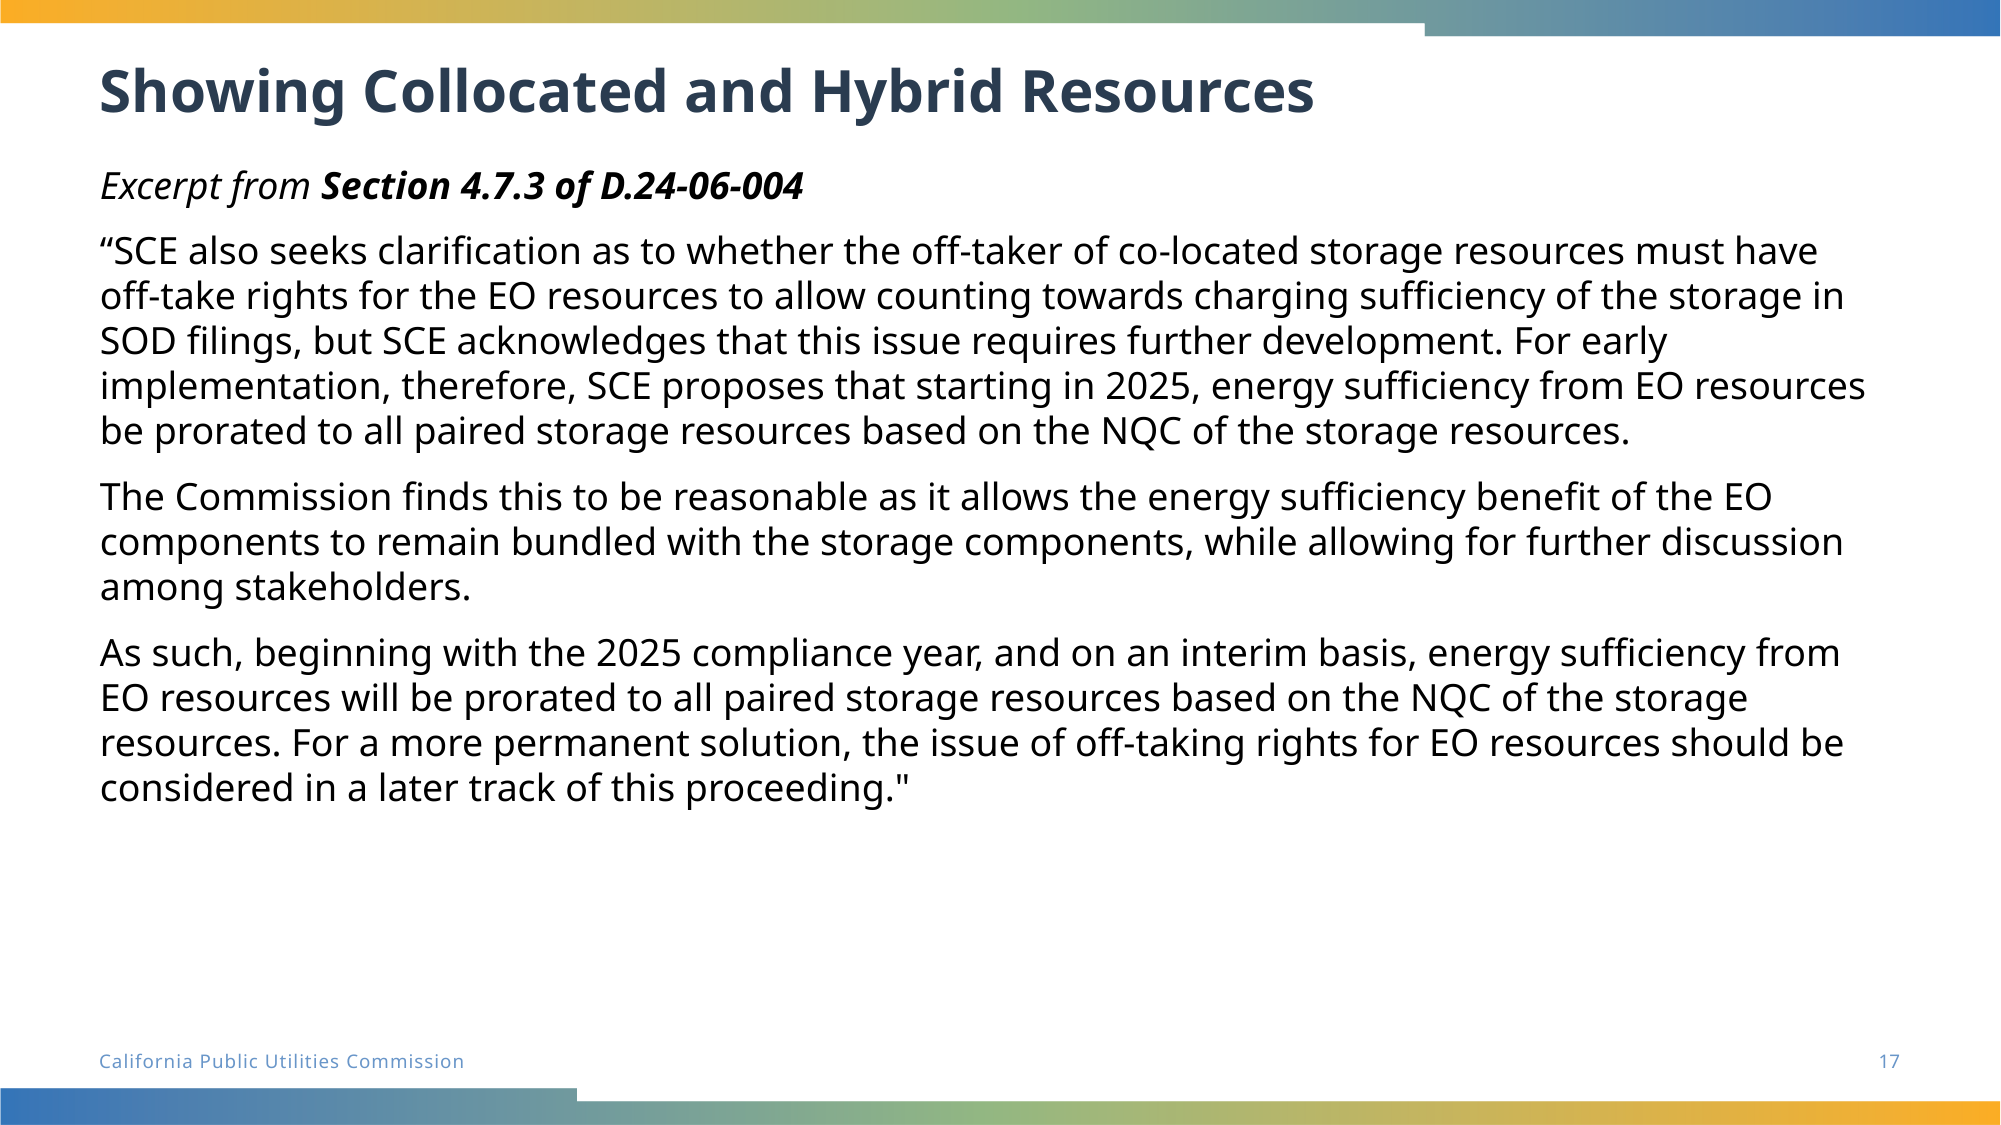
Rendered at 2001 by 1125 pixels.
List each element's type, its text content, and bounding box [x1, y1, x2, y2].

title Showing Collocated and Hybrid Resources [99, 59, 1899, 132]
picture [0, 0, 2001, 1125]
list Excerpt from Section 4.7.3 of D.24-06-004 “SCE also seeks clarification as to whether the off-taker of co-located storage resources must have off-take rights for the EO resources to allow counting towards charging sufficiency of the storage in SOD filings, but SCE acknowledges that this issue requires further development. For early implementation, therefore, SCE proposes that starting in 2025, energy sufficiency from EO resources be prorated to all paired storage resources based on the NQC of the storage resources. The Commission finds this to be reasonable as it allows the energy sufficiency benefit of the EO components to remain bundled with the storage components, while allowing for further discussion among stakeholders. As such, beginning with the 2025 compliance year, and on an interim basis, energy sufficiency from EO resources will be prorated to all paired storage resources based on the NQC of the storage resources. For a more permanent solution, the issue of off-taking rights for EO resources should be considered in a later track of this proceeding." [99, 154, 1899, 1014]
slide_number 17 [1837, 1050, 1900, 1080]
